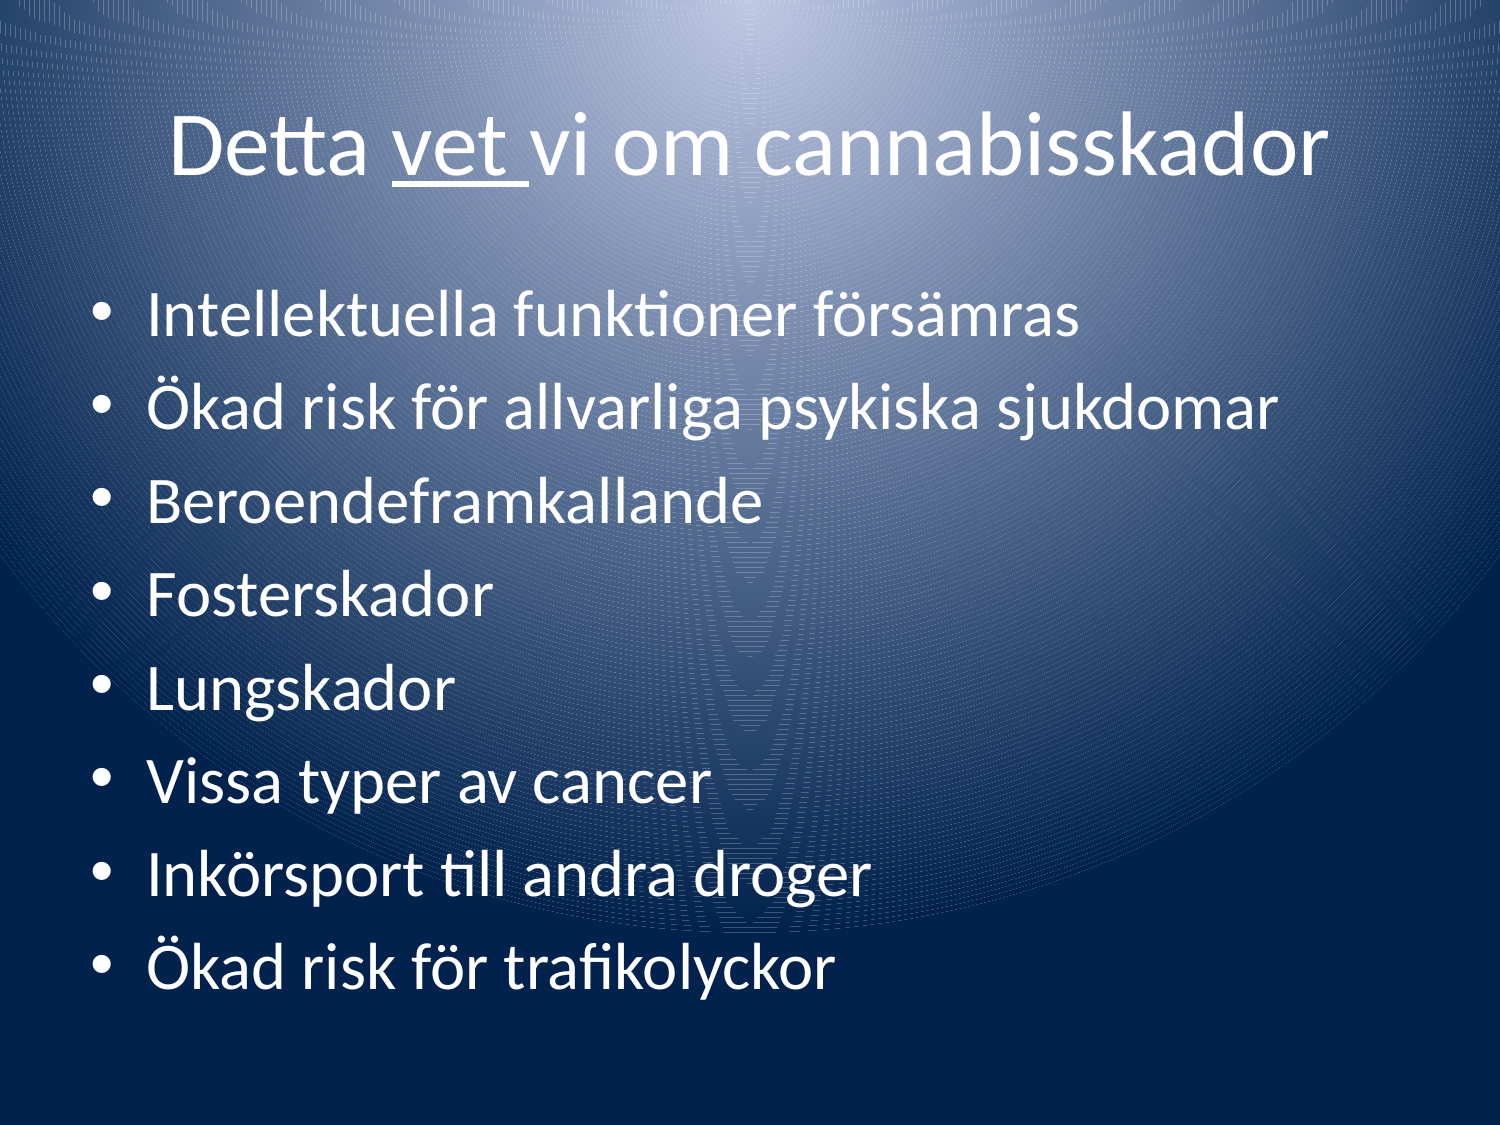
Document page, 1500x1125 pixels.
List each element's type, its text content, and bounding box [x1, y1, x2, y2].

title Detta vet vi om cannabisskador [75, 45, 1425, 233]
list Intellektuella funktioner försämras Ökad risk för allvarliga psykiska sjukdomar Beroendeframkallande Fosterskador Lungskador Vissa typer av cancer Inkörsport till andra droger Ökad risk för trafikolyckor [75, 262, 1425, 1071]
